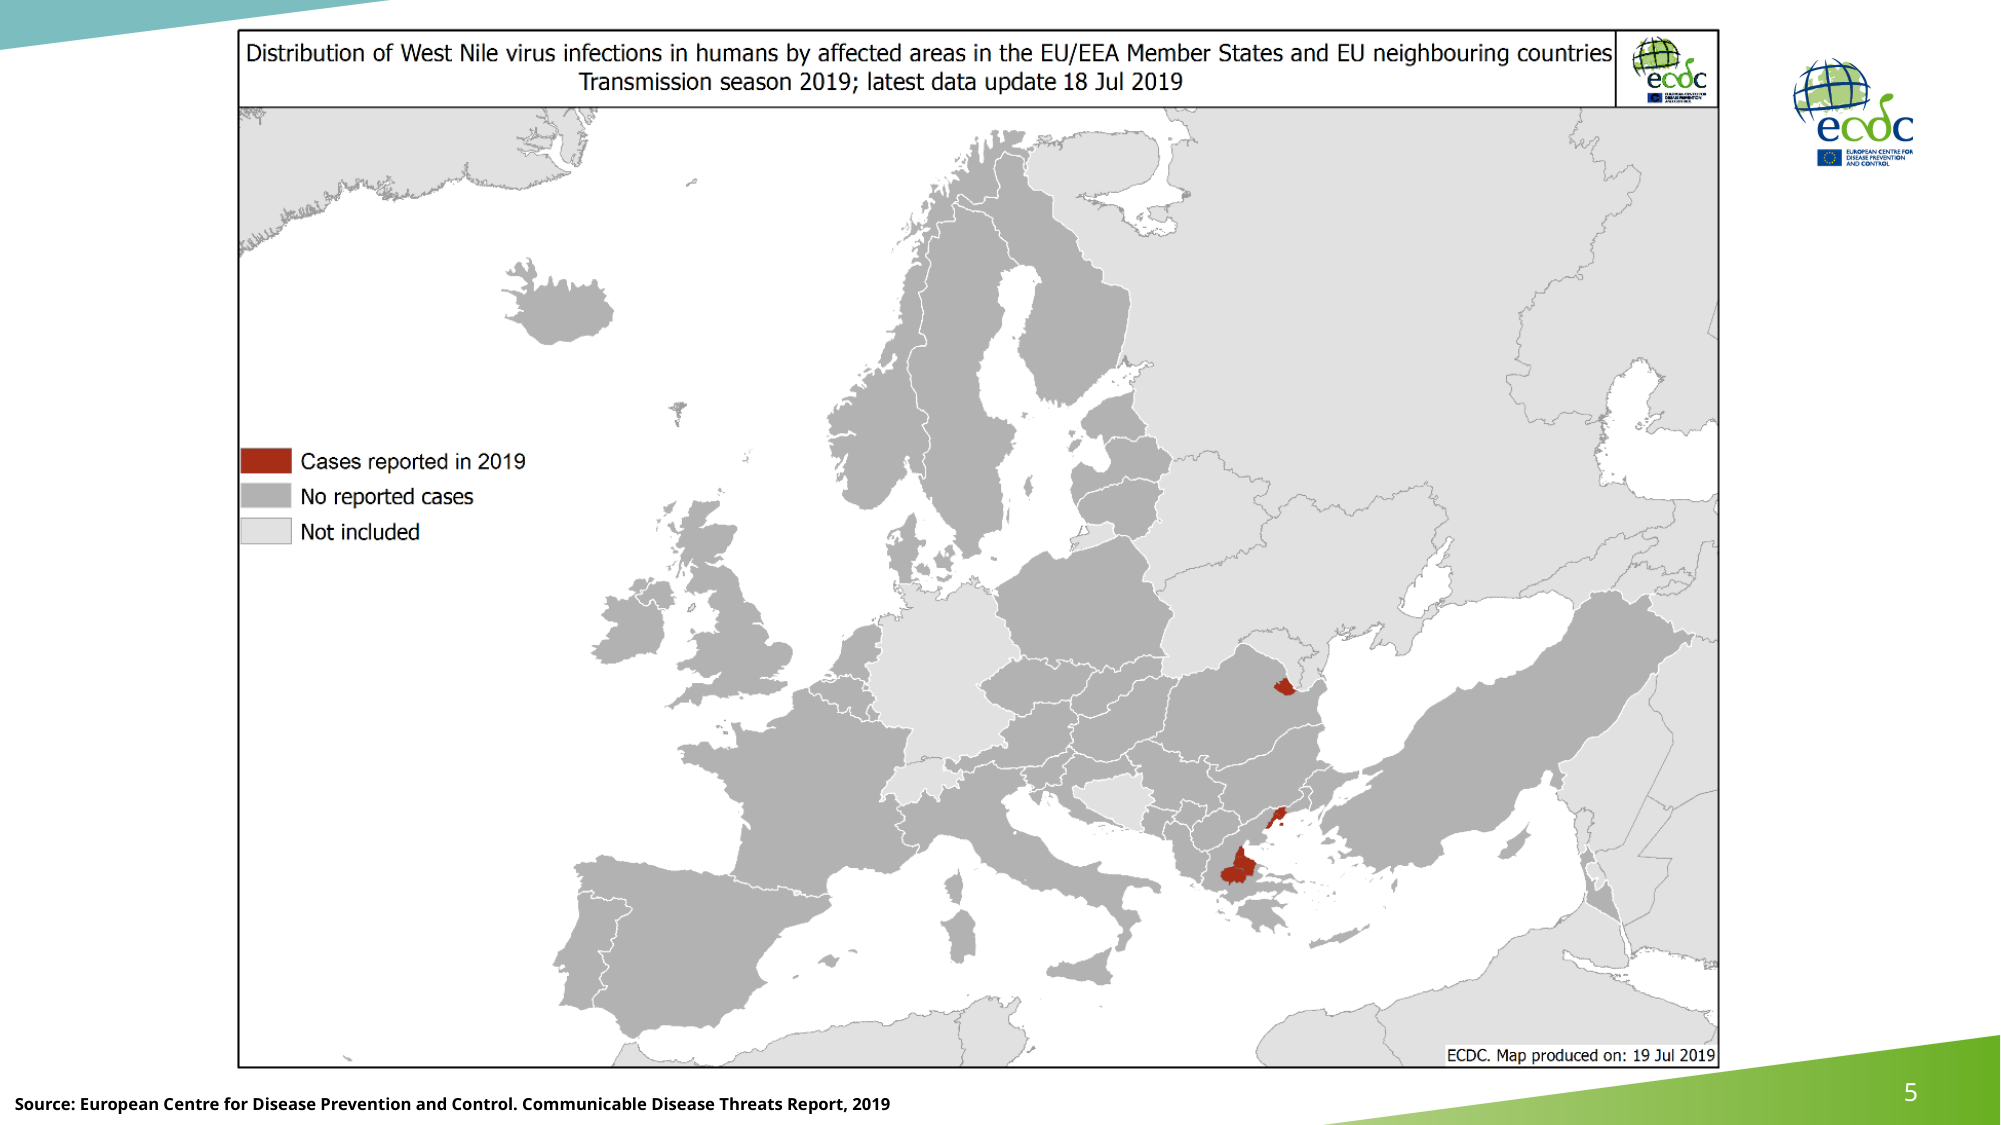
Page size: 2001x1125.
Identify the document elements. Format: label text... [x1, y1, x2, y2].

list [229, 28, 1723, 1072]
slide_number 5 [1483, 1062, 1934, 1123]
picture [0, 0, 2001, 1125]
